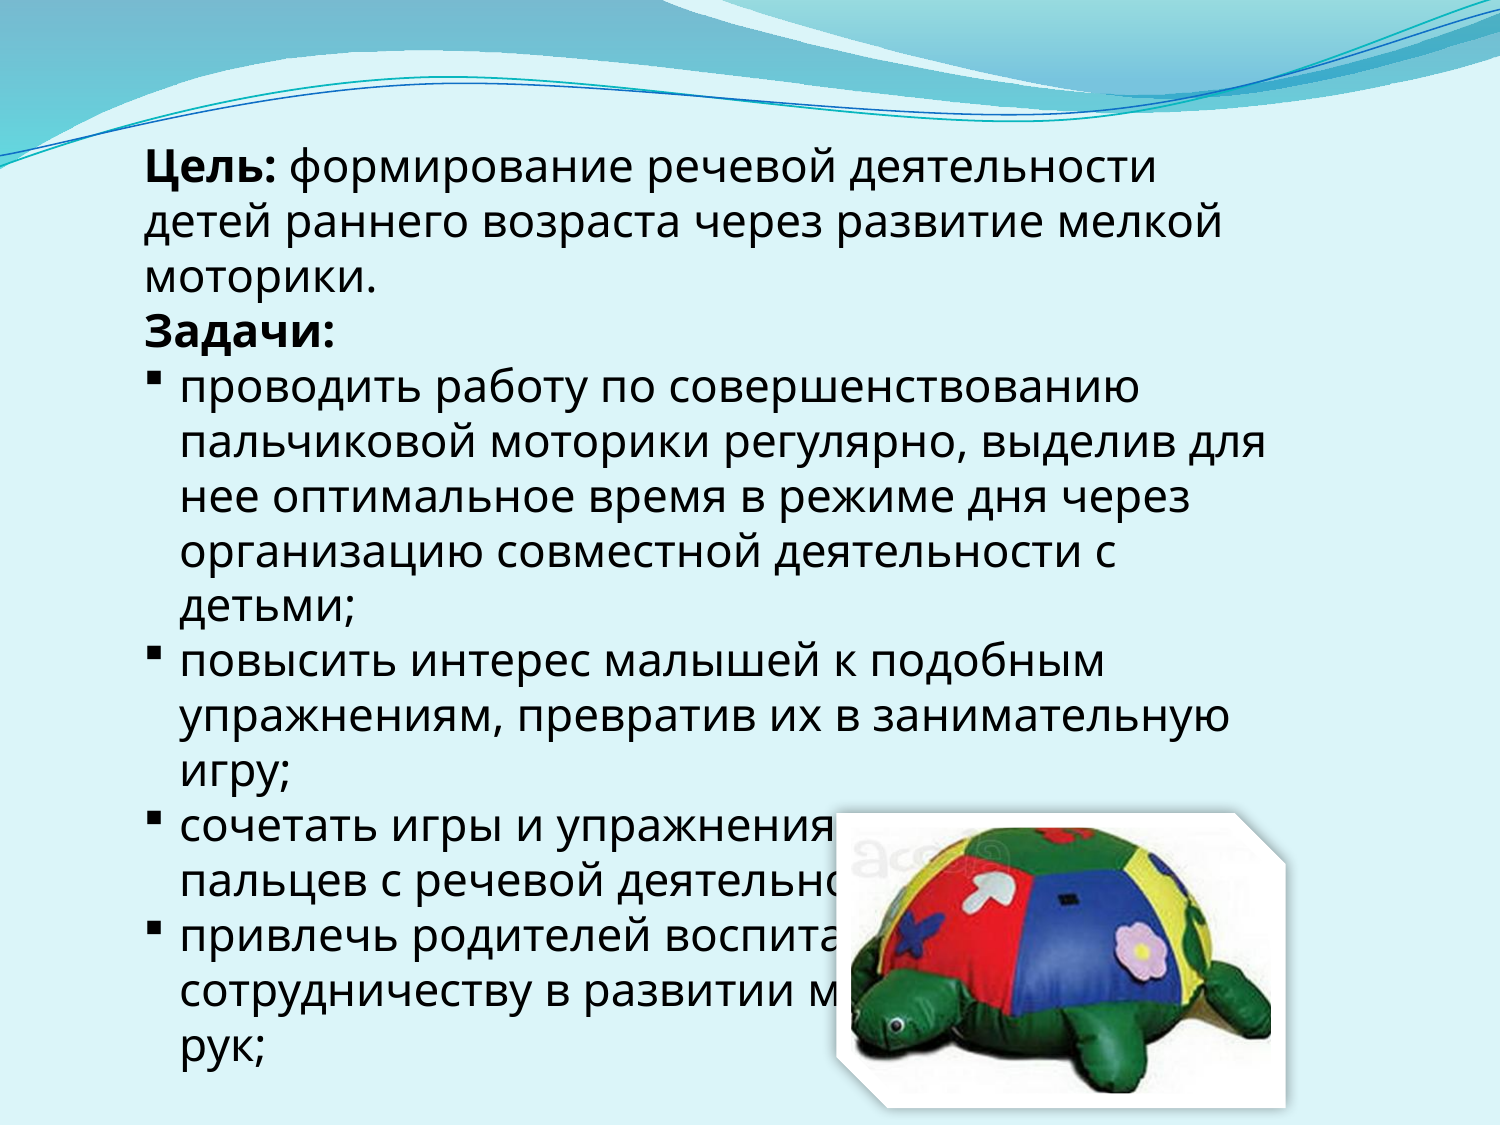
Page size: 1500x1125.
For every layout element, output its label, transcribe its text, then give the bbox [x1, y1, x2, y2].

picture [843, 820, 1279, 1101]
text_box Цель: формирование речевой деятельности детей раннего возраста через развитие мелкой моторики. Задачи: проводить работу по совершенствованию пальчиковой моторики регулярно, выделив для нее оптимальное время в режиме дня через организацию совместной деятельности с детьми; повысить интерес малышей к подобным упражнениям, превратив их в занимательную игру; сочетать игры и упражнения для тренировки пальцев с речевой деятельностью детей; привлечь родителей воспитанников к сотрудничеству в развитии мелкой моторики рук; [128, 128, 1289, 1079]
